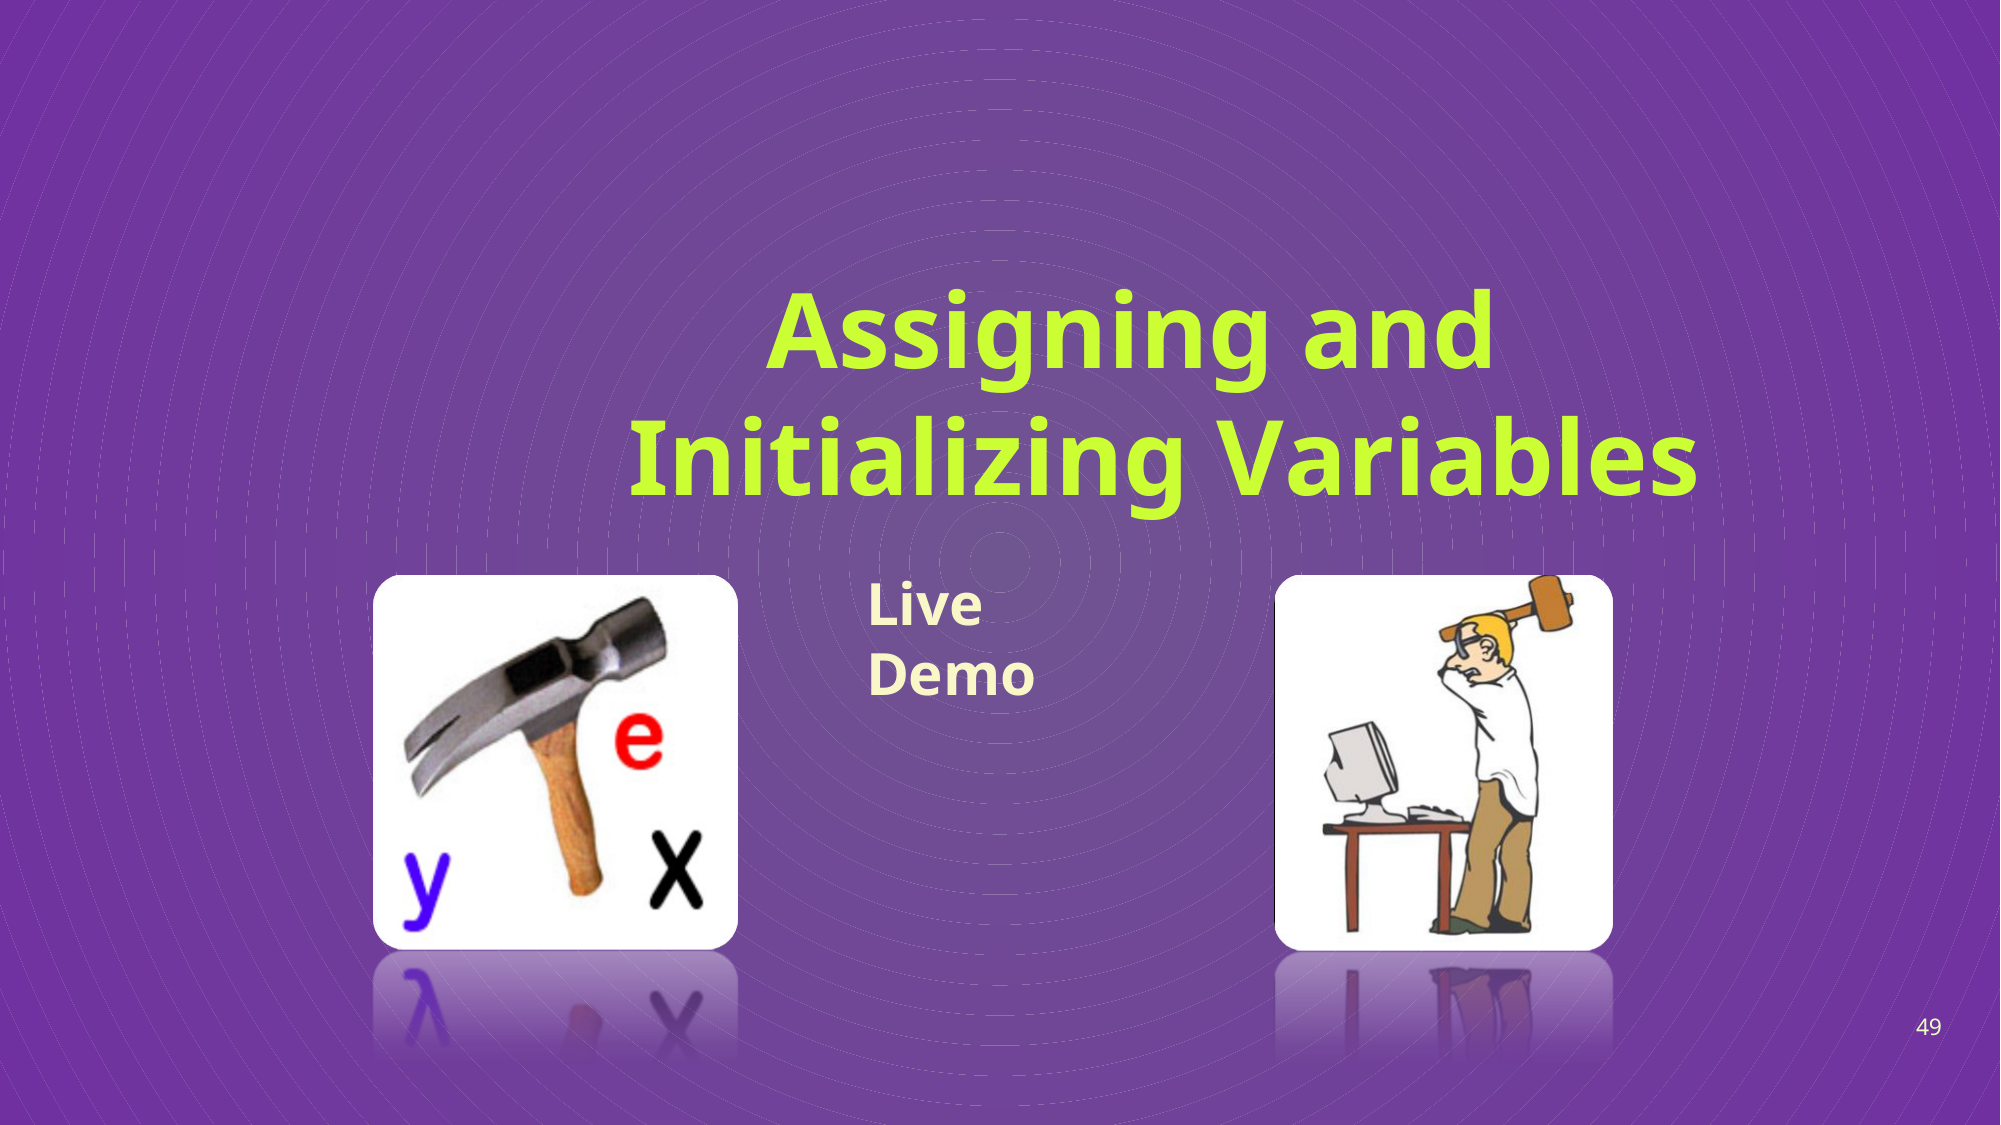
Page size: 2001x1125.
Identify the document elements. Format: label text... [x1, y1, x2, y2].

text_box [1271, 575, 1616, 1125]
text_box [370, 575, 741, 1125]
slide_number 49 [1899, 1012, 1943, 1068]
title Assigning and Initializing Variables [626, 263, 1874, 516]
text_box Live Demo [863, 567, 1137, 708]
